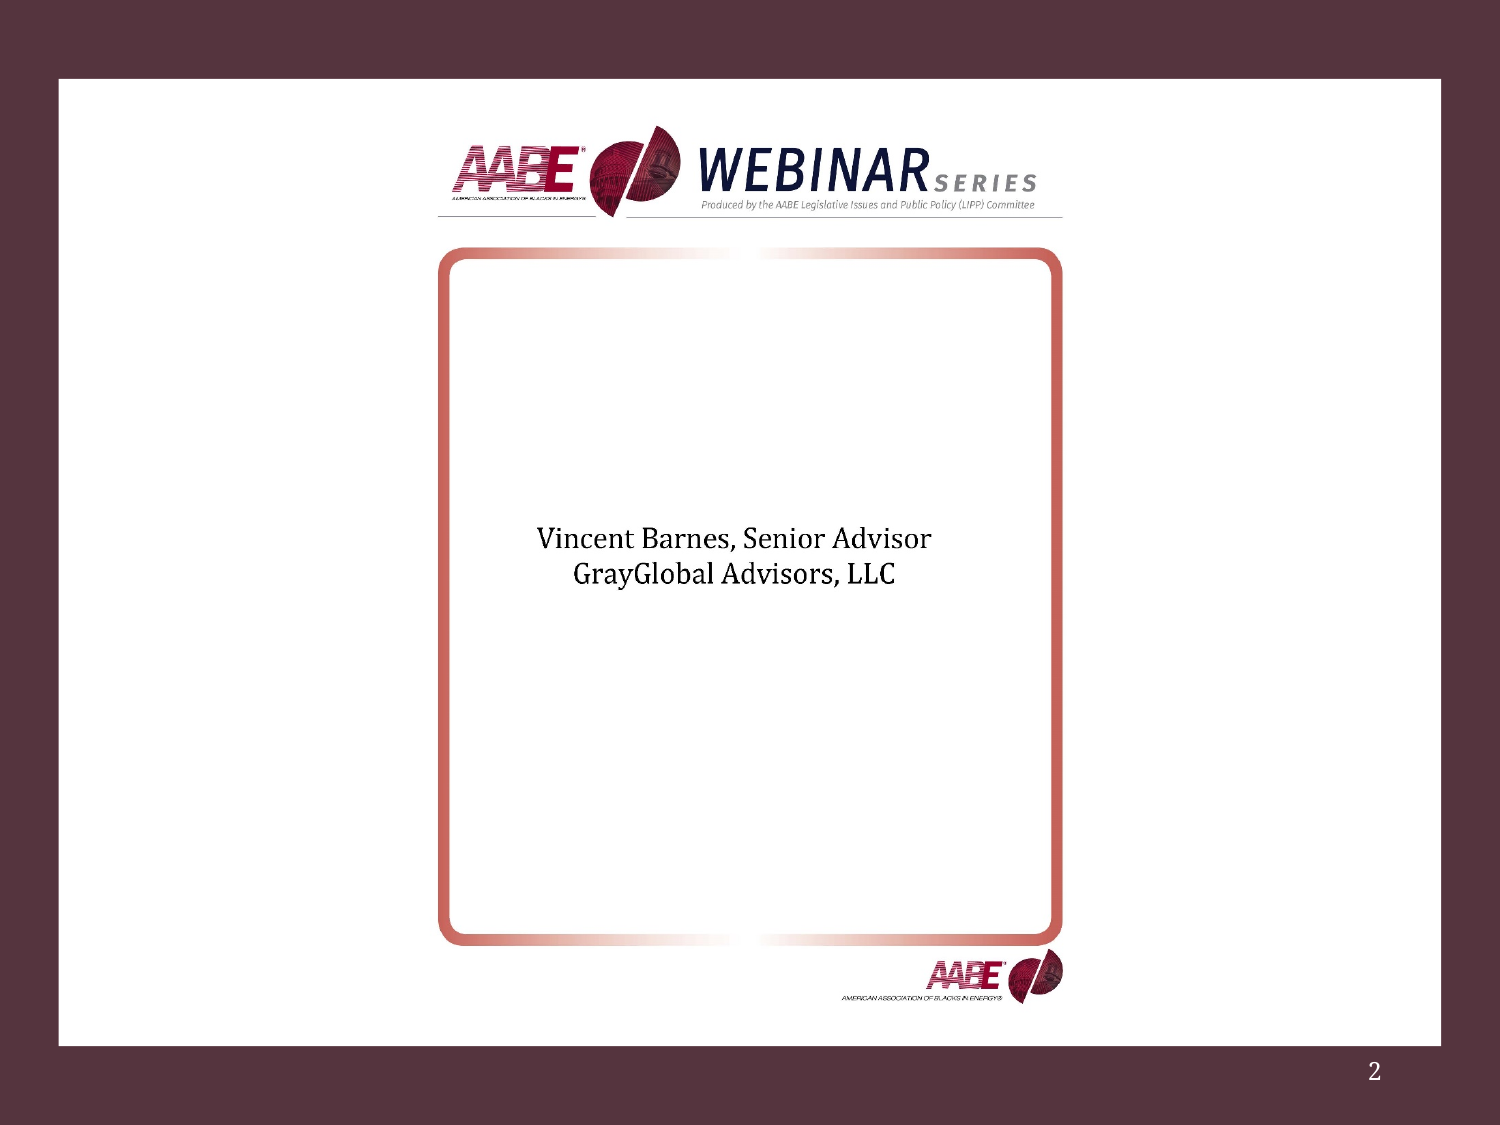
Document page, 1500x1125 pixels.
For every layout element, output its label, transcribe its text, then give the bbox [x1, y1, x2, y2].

text_box [58, 78, 1442, 1047]
slide_number 2 [1059, 1042, 1397, 1103]
text_box [0, 0, 1500, 1125]
picture [396, 105, 1104, 1020]
